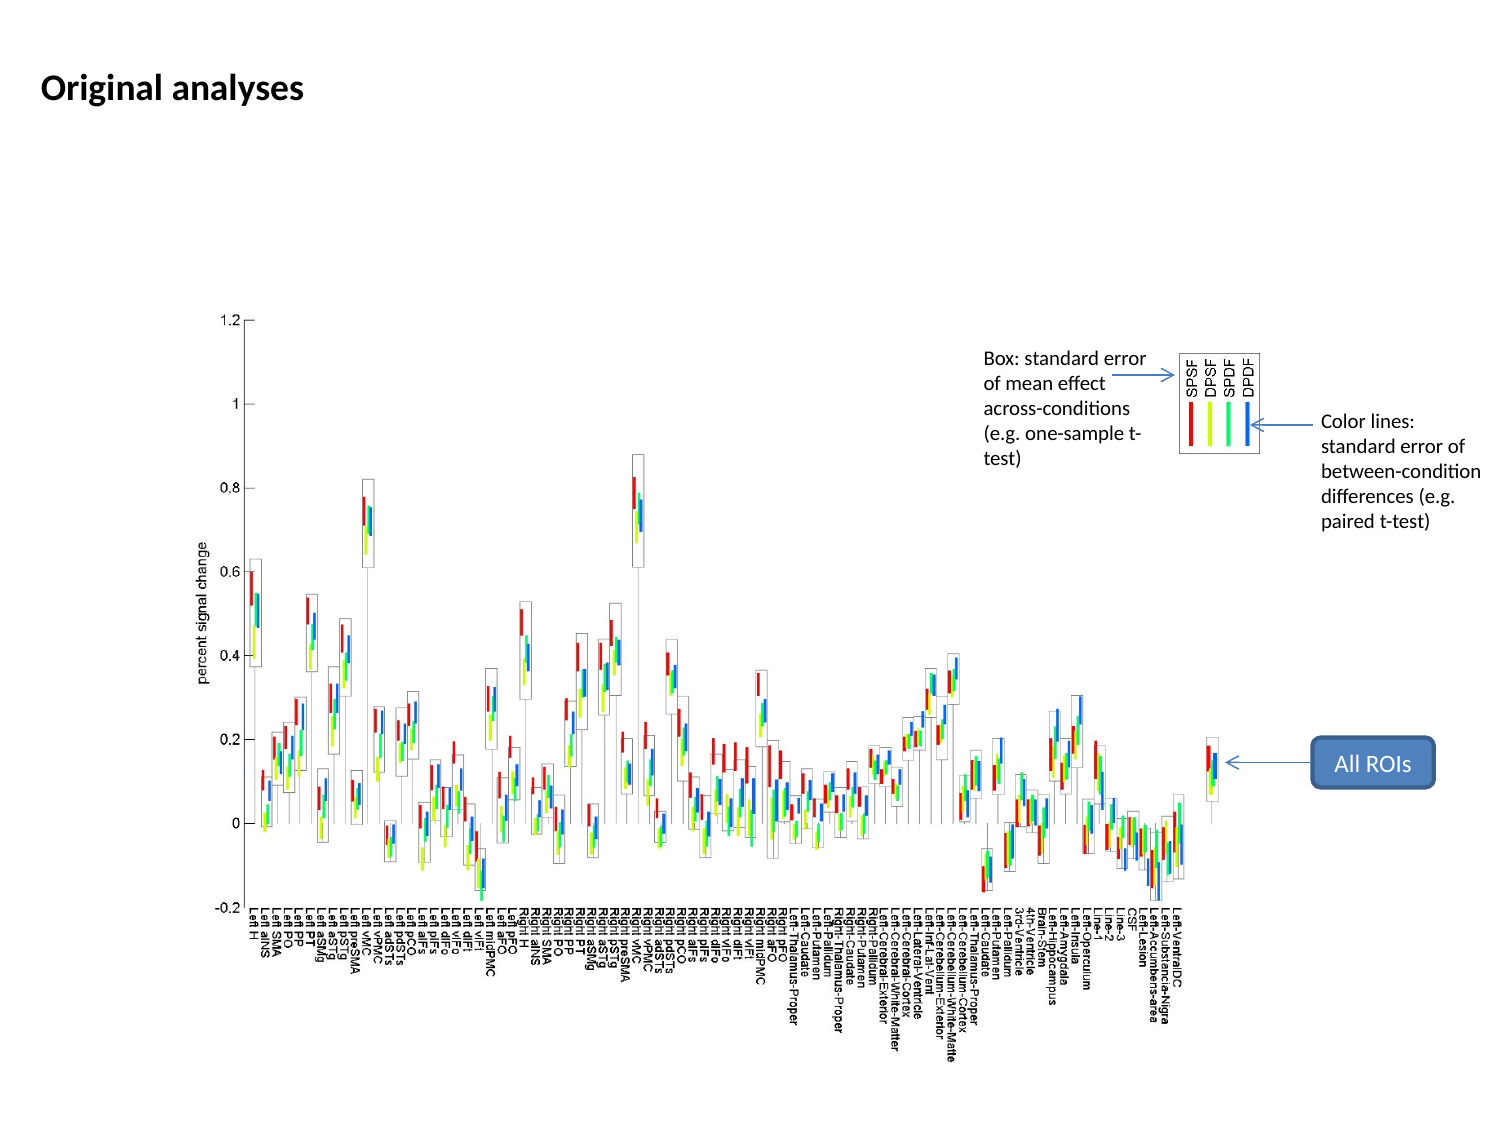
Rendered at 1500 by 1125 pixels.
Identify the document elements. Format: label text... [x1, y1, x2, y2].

picture [189, 108, 1313, 1125]
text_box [968, 291, 1500, 542]
text_box Original analyses [25, 55, 320, 116]
text_box All ROIs [1310, 735, 1436, 790]
